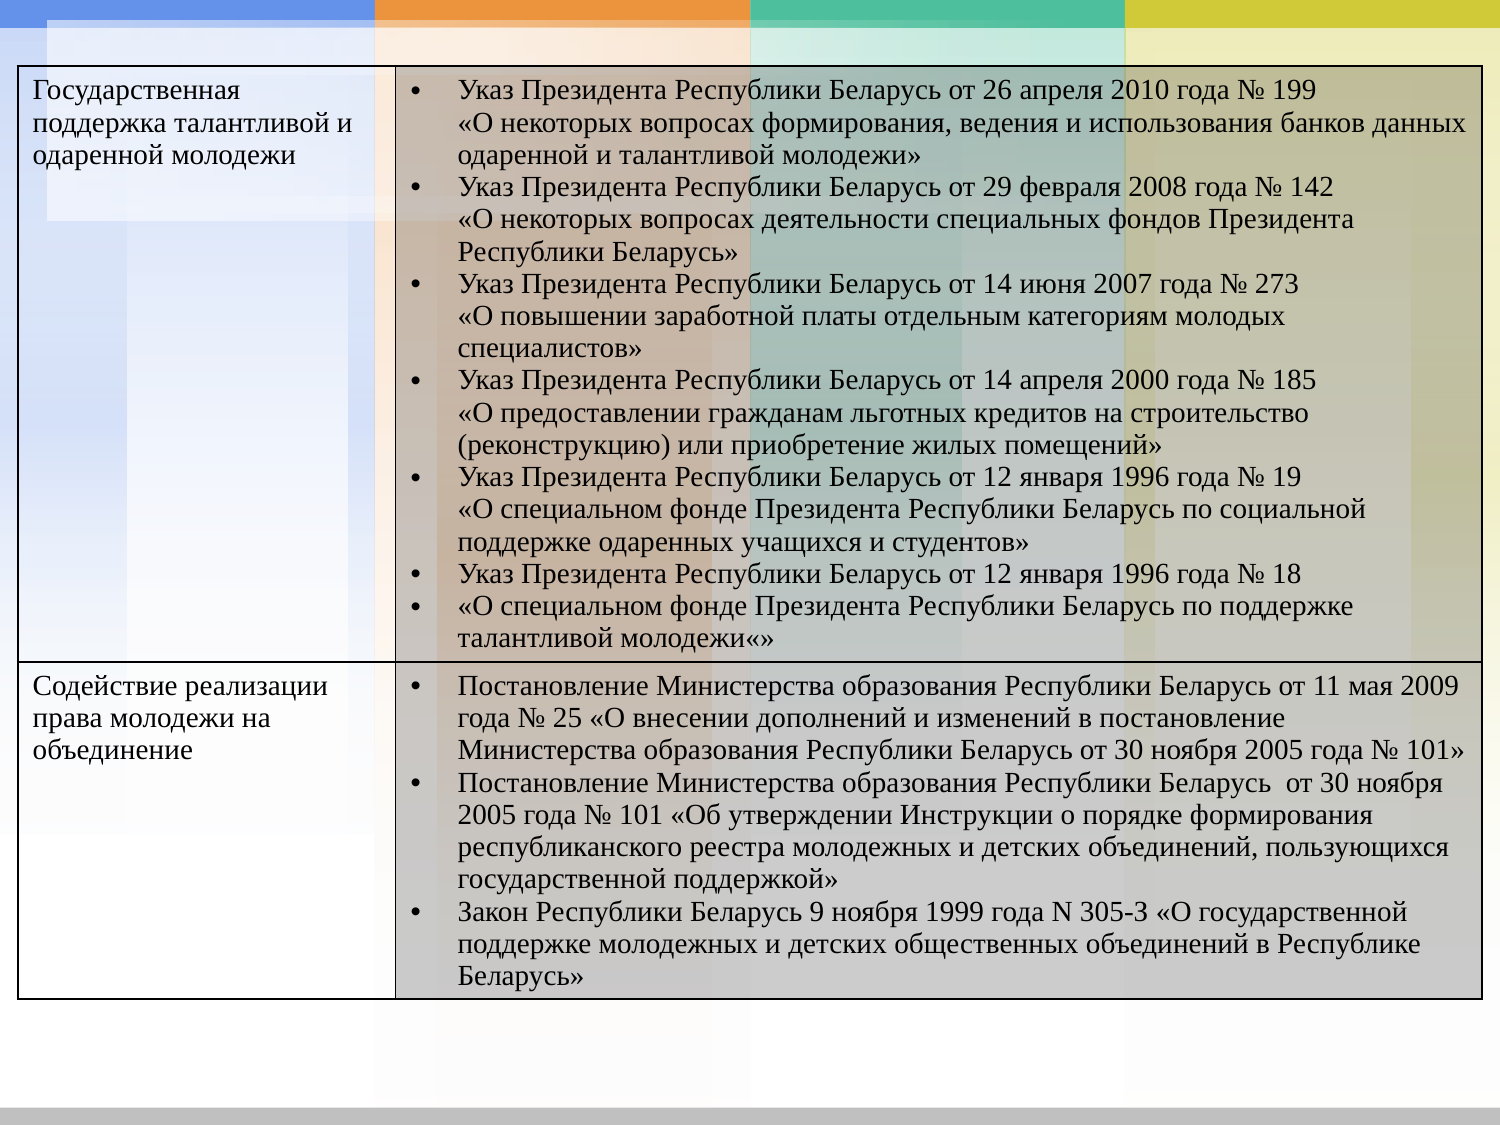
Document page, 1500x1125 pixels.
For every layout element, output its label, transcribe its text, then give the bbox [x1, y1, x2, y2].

table_header Указ Президента Республики Беларусь от 26 апреля 2010 года № 199 «О некоторых вопросах формирования, ведения и использования банков данных одаренной и талантливой молодежи» Указ Президента Республики Беларусь от 29 февраля 2008 года № 142 «О некоторых вопросах деятельности специальных фондов Президента Республики Беларусь» Указ Президента Республики Беларусь от 14 июня 2007 года № 273 «О повышении заработной платы отдельным категориям молодых специалистов» Указ Президента Республики Беларусь от 14 апреля 2000 года № 185 «О предоставлении гражданам льготных кредитов на строительство (реконструкцию) или приобретение жилых помещений» Указ Президента Республики Беларусь от 12 января 1996 года № 19 «О специальном фонде Президента Республики Беларусь по социальной поддержке одаренных учащихся и студентов» Указ Президента Республики Беларусь от 12 января 1996 года № 18 «О специальном фонде Президента Республики Беларусь по поддержке талантливой молодежи«» [396, 67, 1481, 661]
table_cell Содействие реализации права молодежи на объединение [19, 663, 395, 998]
table_header Государственная поддержка талантливой и одаренной молодежи [19, 67, 395, 661]
table_cell Постановление Министерства образования Республики Беларусь от 11 мая 2009 года № 25 «О внесении дополнений и изменений в постановление Министерства образования Республики Беларусь от 30 ноября 2005 года № 101» Постановление Министерства образования Республики Беларусь от 30 ноября 2005 года № 101 «Об утверждении Инструкции о порядке формирования республиканского реестра молодежных и детских объединений, пользующихся государственной поддержкой» Закон Республики Беларусь 9 ноября 1999 года N 305-З «О государственной поддержке молодежных и детских общественных объединений в Республике Беларусь» [396, 663, 1481, 998]
